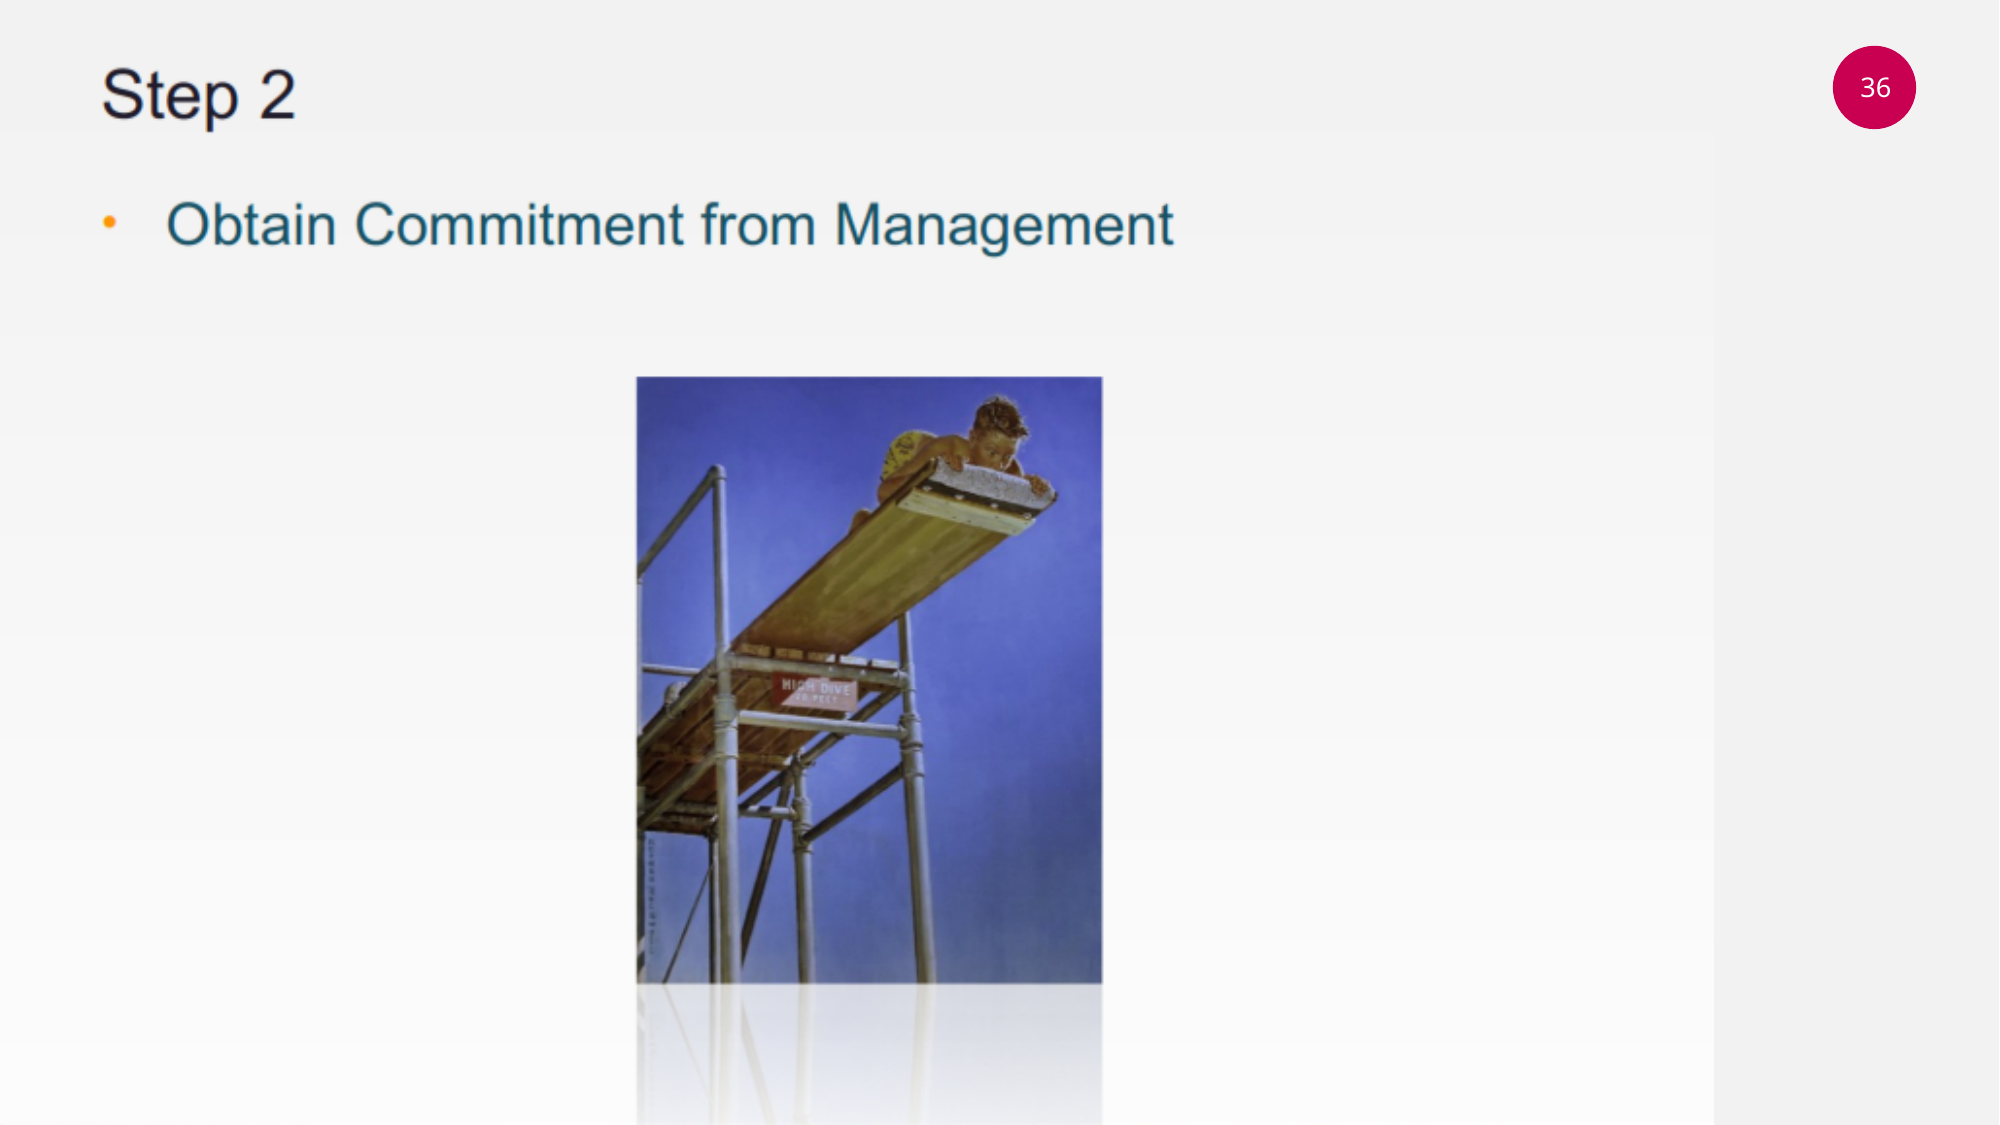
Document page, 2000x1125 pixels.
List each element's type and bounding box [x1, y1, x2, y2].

picture [0, 12, 1714, 1125]
